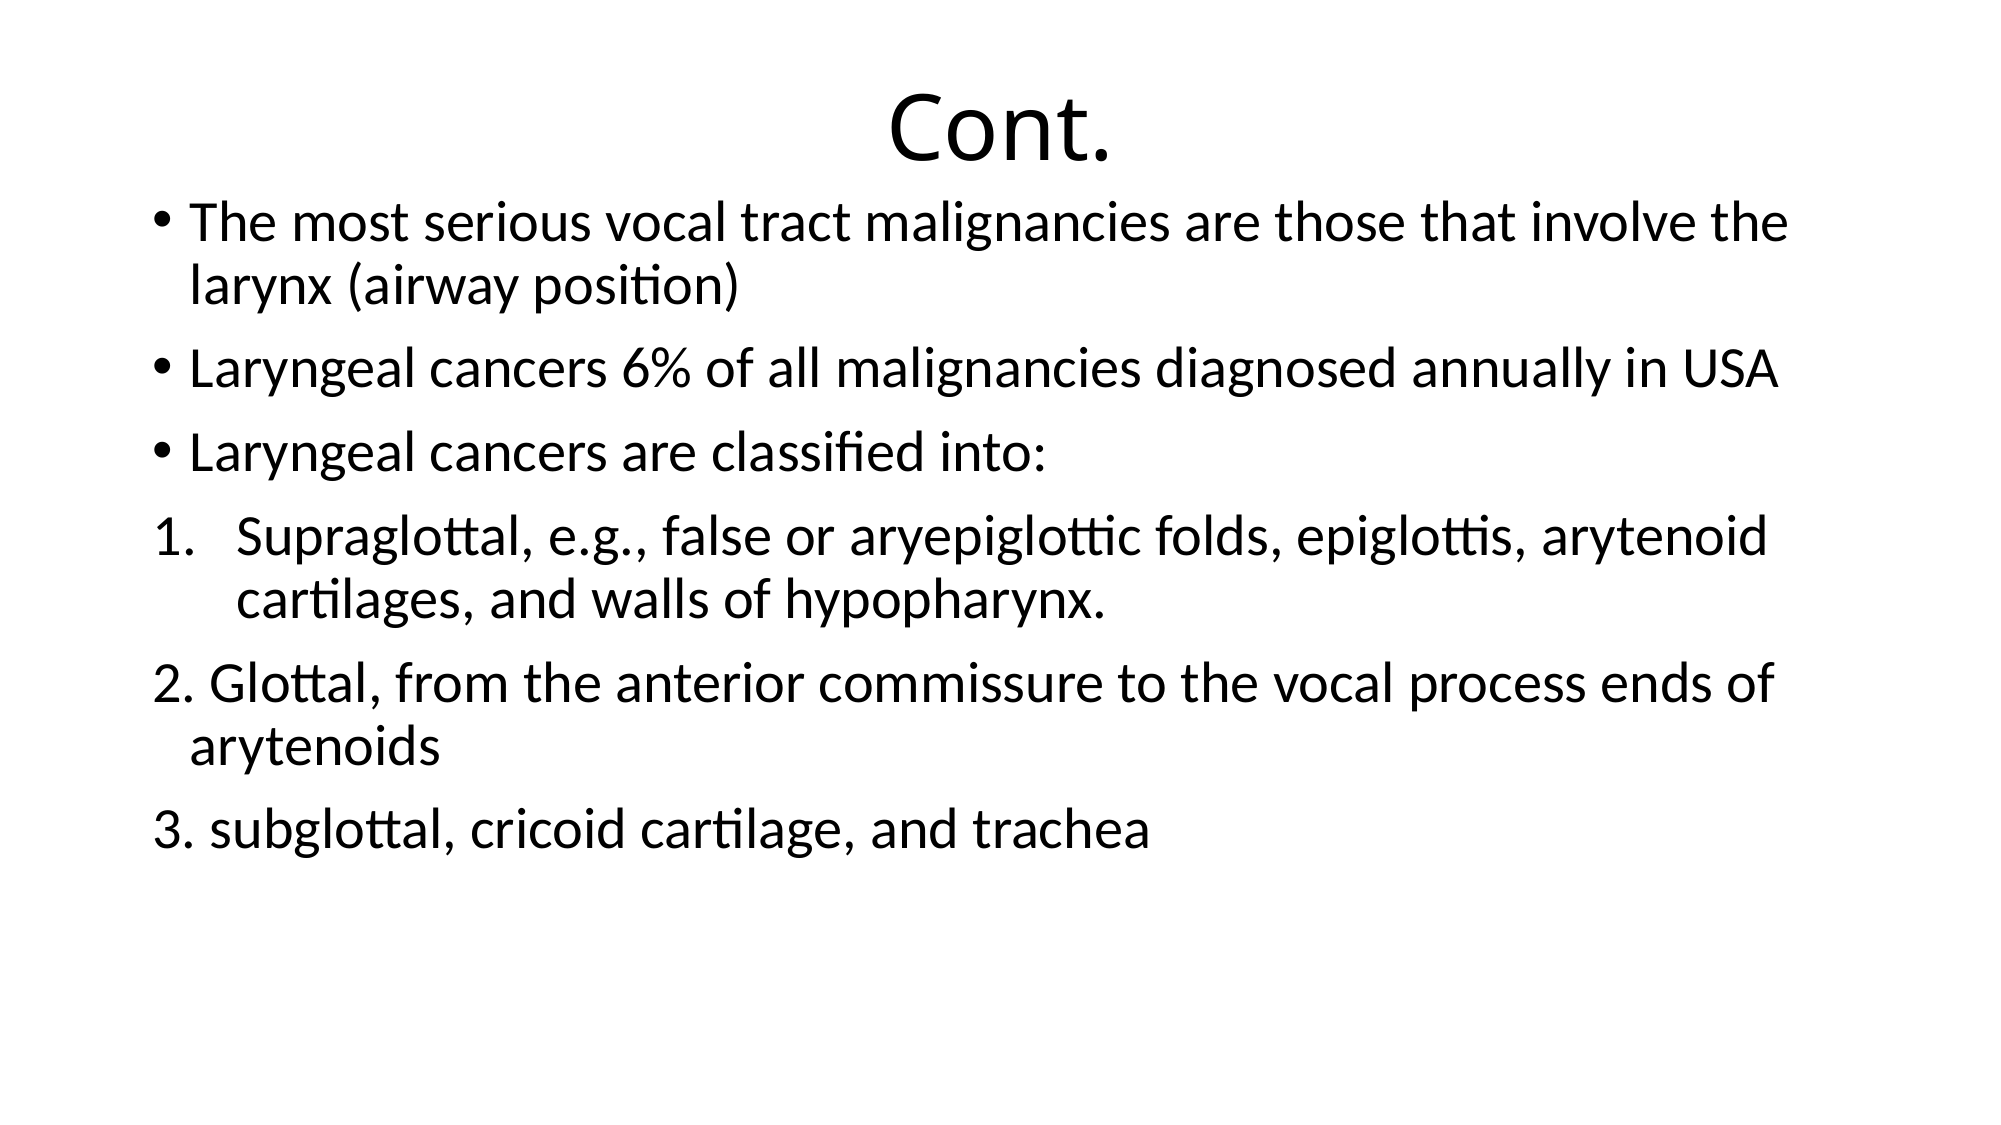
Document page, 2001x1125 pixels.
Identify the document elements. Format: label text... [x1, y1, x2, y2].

title Cont. [137, 59, 1863, 183]
list The most serious vocal tract malignancies are those that involve the larynx (airway position) Laryngeal cancers 6% of all malignancies diagnosed annually in USA Laryngeal cancers are classified into: Supraglottal, e.g., false or aryepiglottic folds, epiglottis, arytenoid cartilages, and walls of hypopharynx. 2. Glottal, from the anterior commissure to the vocal process ends of arytenoids 3. subglottal, cricoid cartilage, and trachea [137, 183, 1863, 1105]
